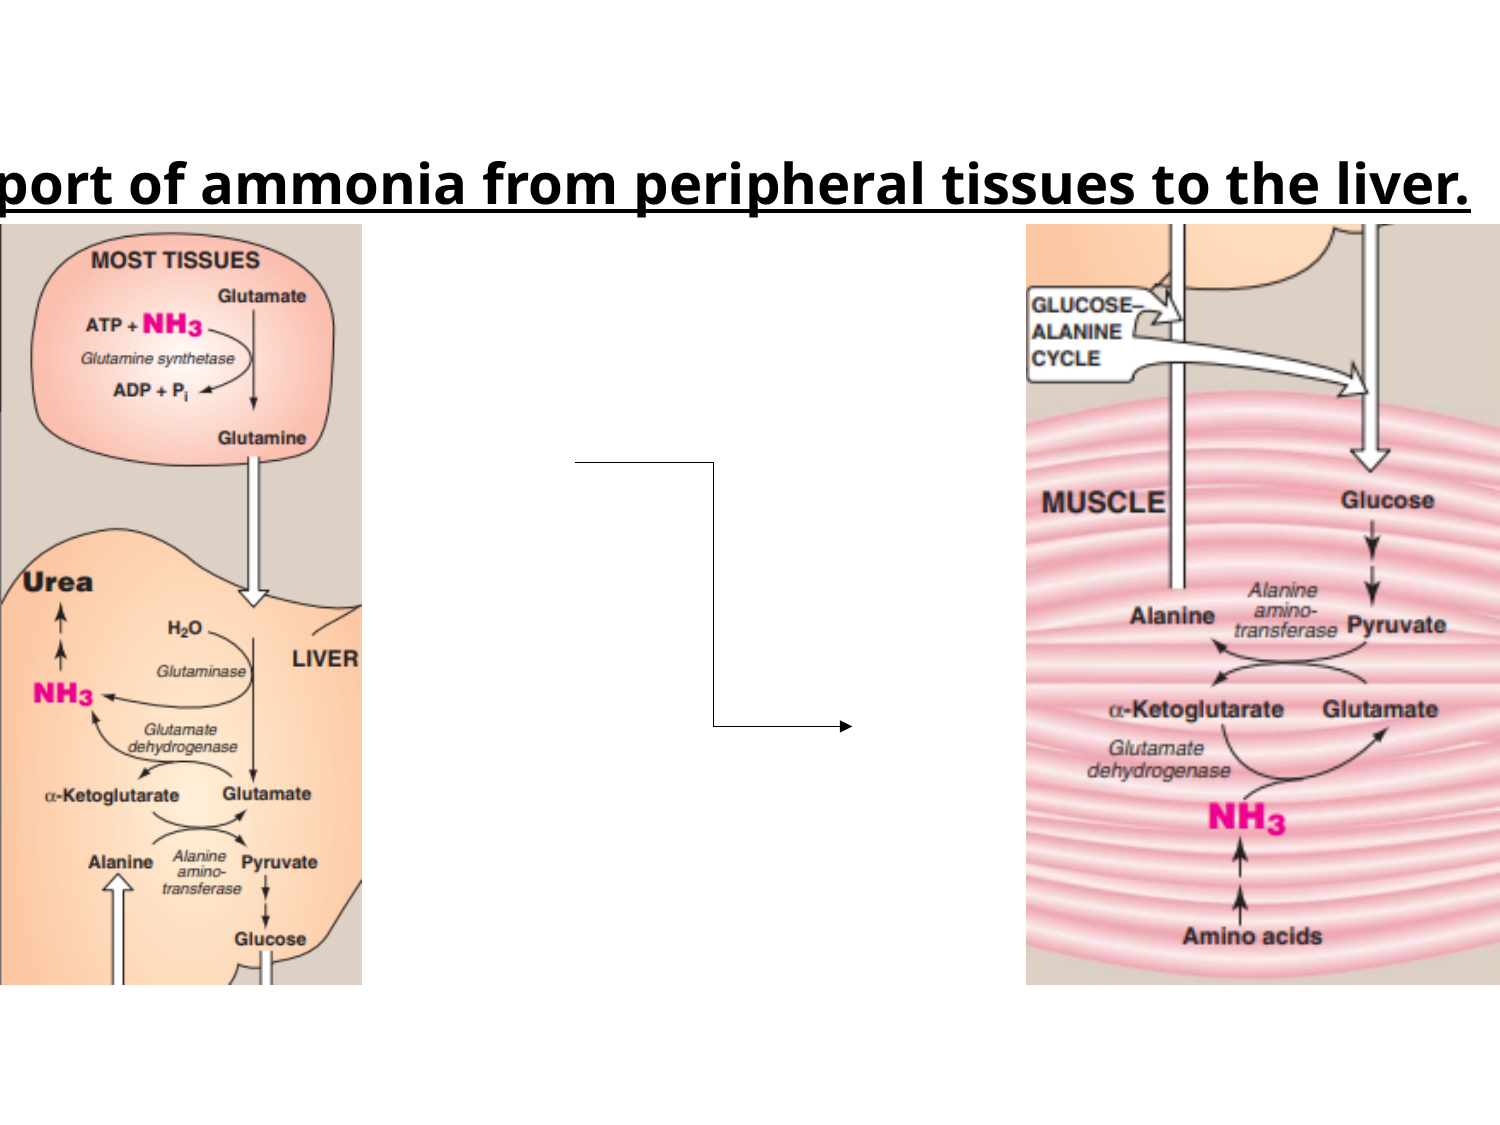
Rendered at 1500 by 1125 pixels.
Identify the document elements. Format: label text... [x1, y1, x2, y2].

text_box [575, 462, 853, 727]
text_box Transport of ammonia from peripheral tissues to the liver. [0, 140, 1487, 223]
picture [0, 224, 362, 985]
picture [1026, 224, 1500, 985]
